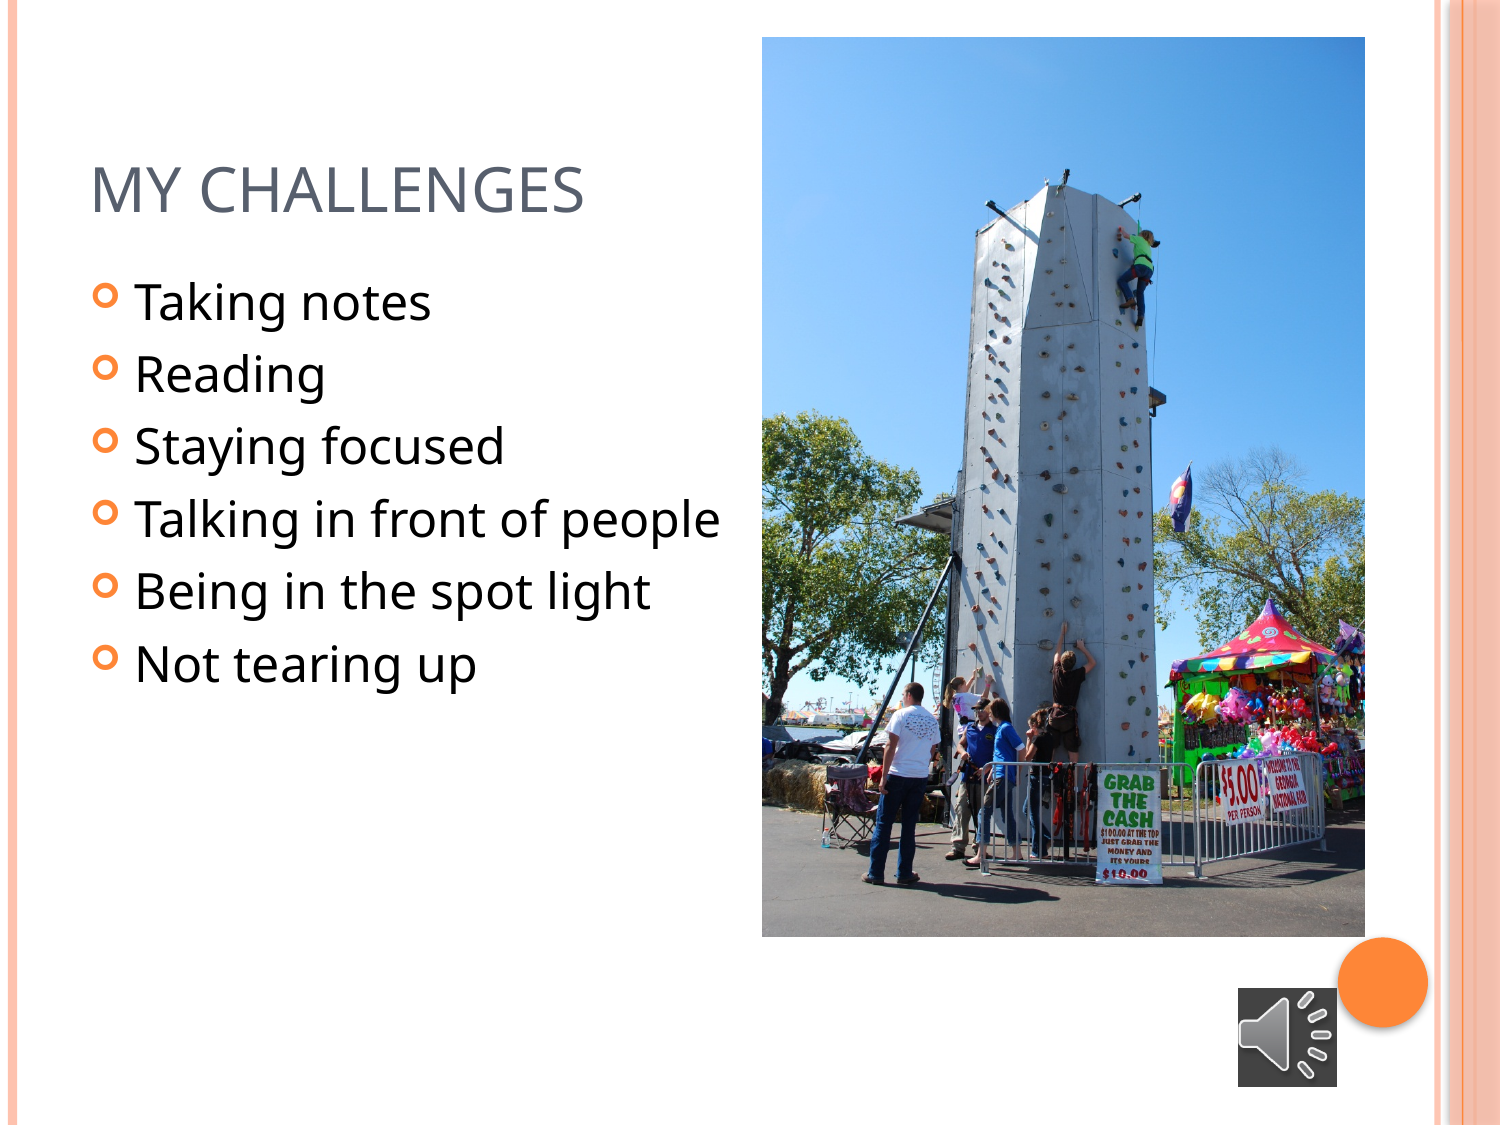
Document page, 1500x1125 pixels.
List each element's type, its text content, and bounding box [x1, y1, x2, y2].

picture [1236, 986, 1338, 1088]
title My Challenges [75, 45, 756, 233]
picture [761, 36, 1365, 937]
list Taking notes Reading Staying focused Talking in front of people Being in the spot light Not tearing up [75, 262, 1300, 1062]
